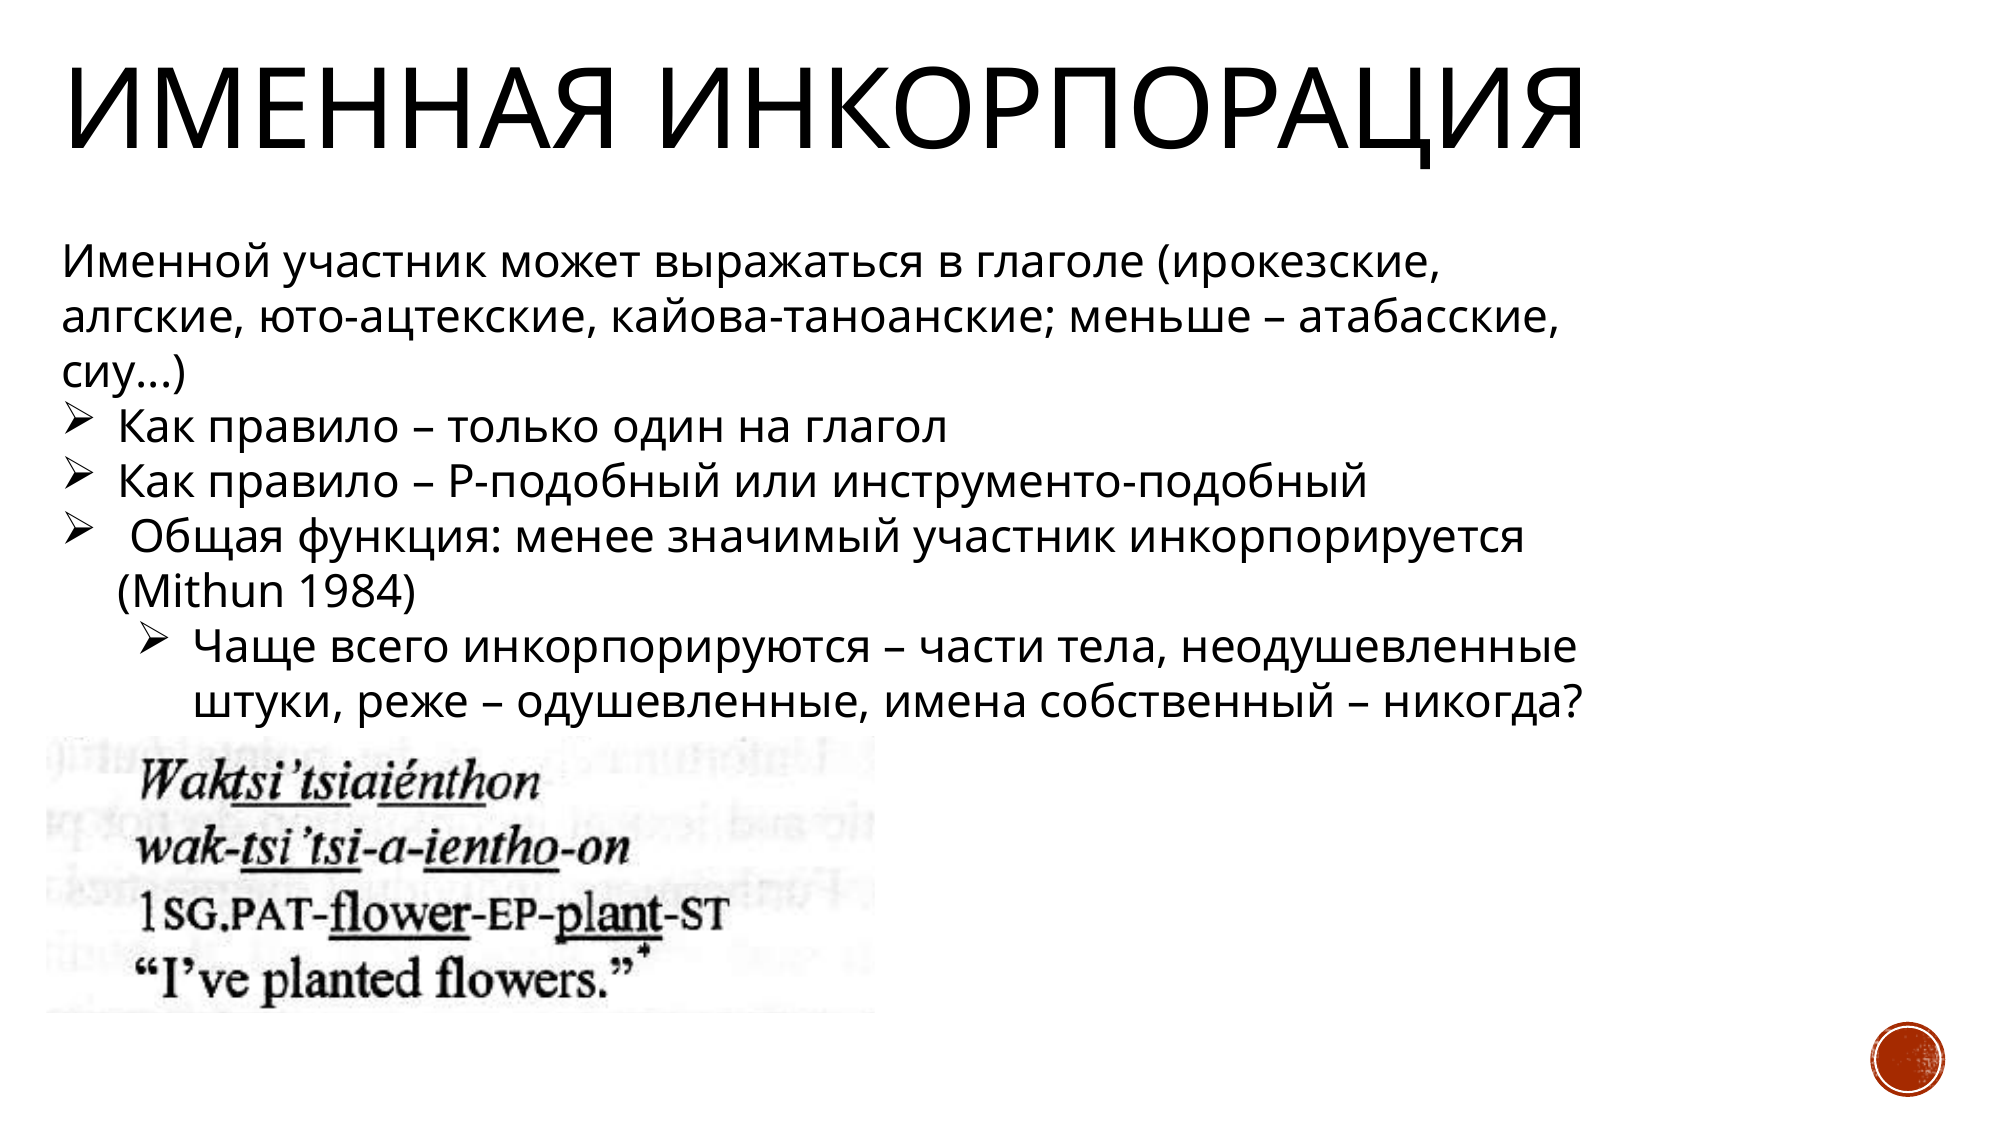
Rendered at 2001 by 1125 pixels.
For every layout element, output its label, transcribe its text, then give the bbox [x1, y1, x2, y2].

title Именная инкорпорация [46, 0, 1697, 224]
picture [49, 739, 874, 1011]
text_box Именной участник может выражаться в глаголе (ирокезские, алгские, юто-ацтекские, кайова-таноанские; меньше – атабасские, сиу...) Как правило – только один на глагол Как правило – P-подобный или инструменто-подобный Общая функция: менее значимый участник инкорпорируется (Mithun 1984) Чаще всего инкорпорируются – части тела, неодушевленные штуки, реже – одушевленные, имена собственный – никогда? [46, 223, 1634, 734]
